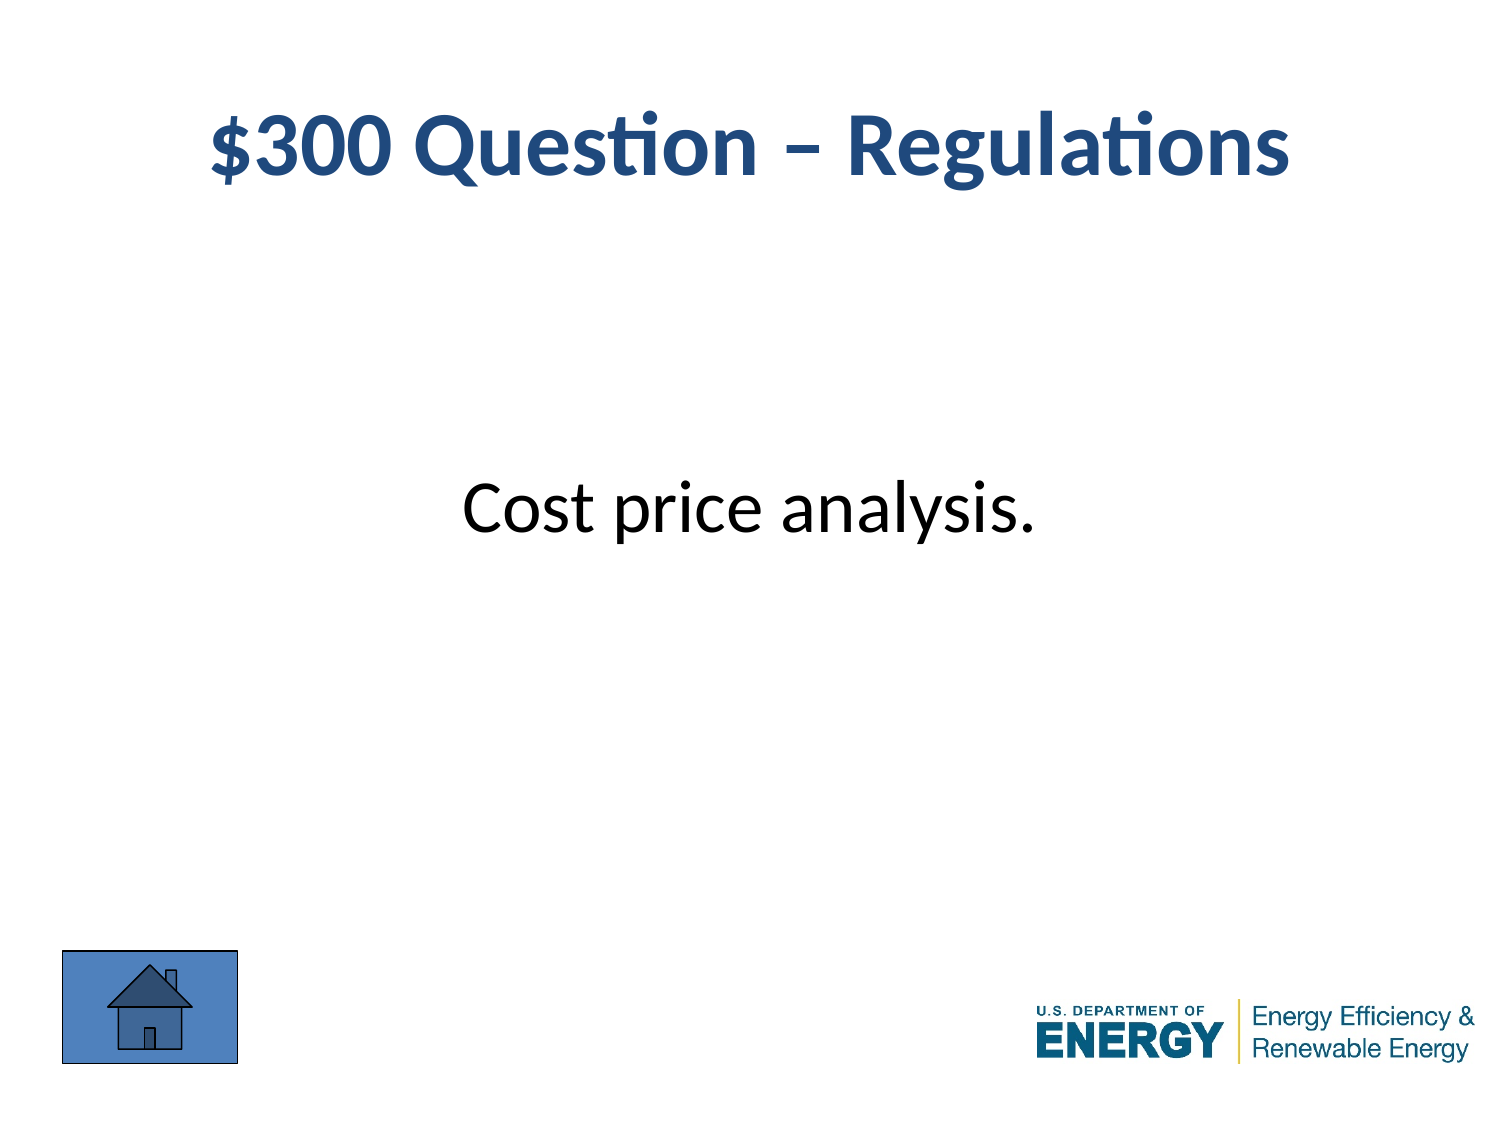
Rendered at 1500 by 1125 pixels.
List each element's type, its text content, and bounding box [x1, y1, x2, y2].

text_box Cost price analysis. [0, 449, 1500, 555]
title $300 Question – Regulations [75, 45, 1425, 233]
picture [1037, 999, 1475, 1064]
